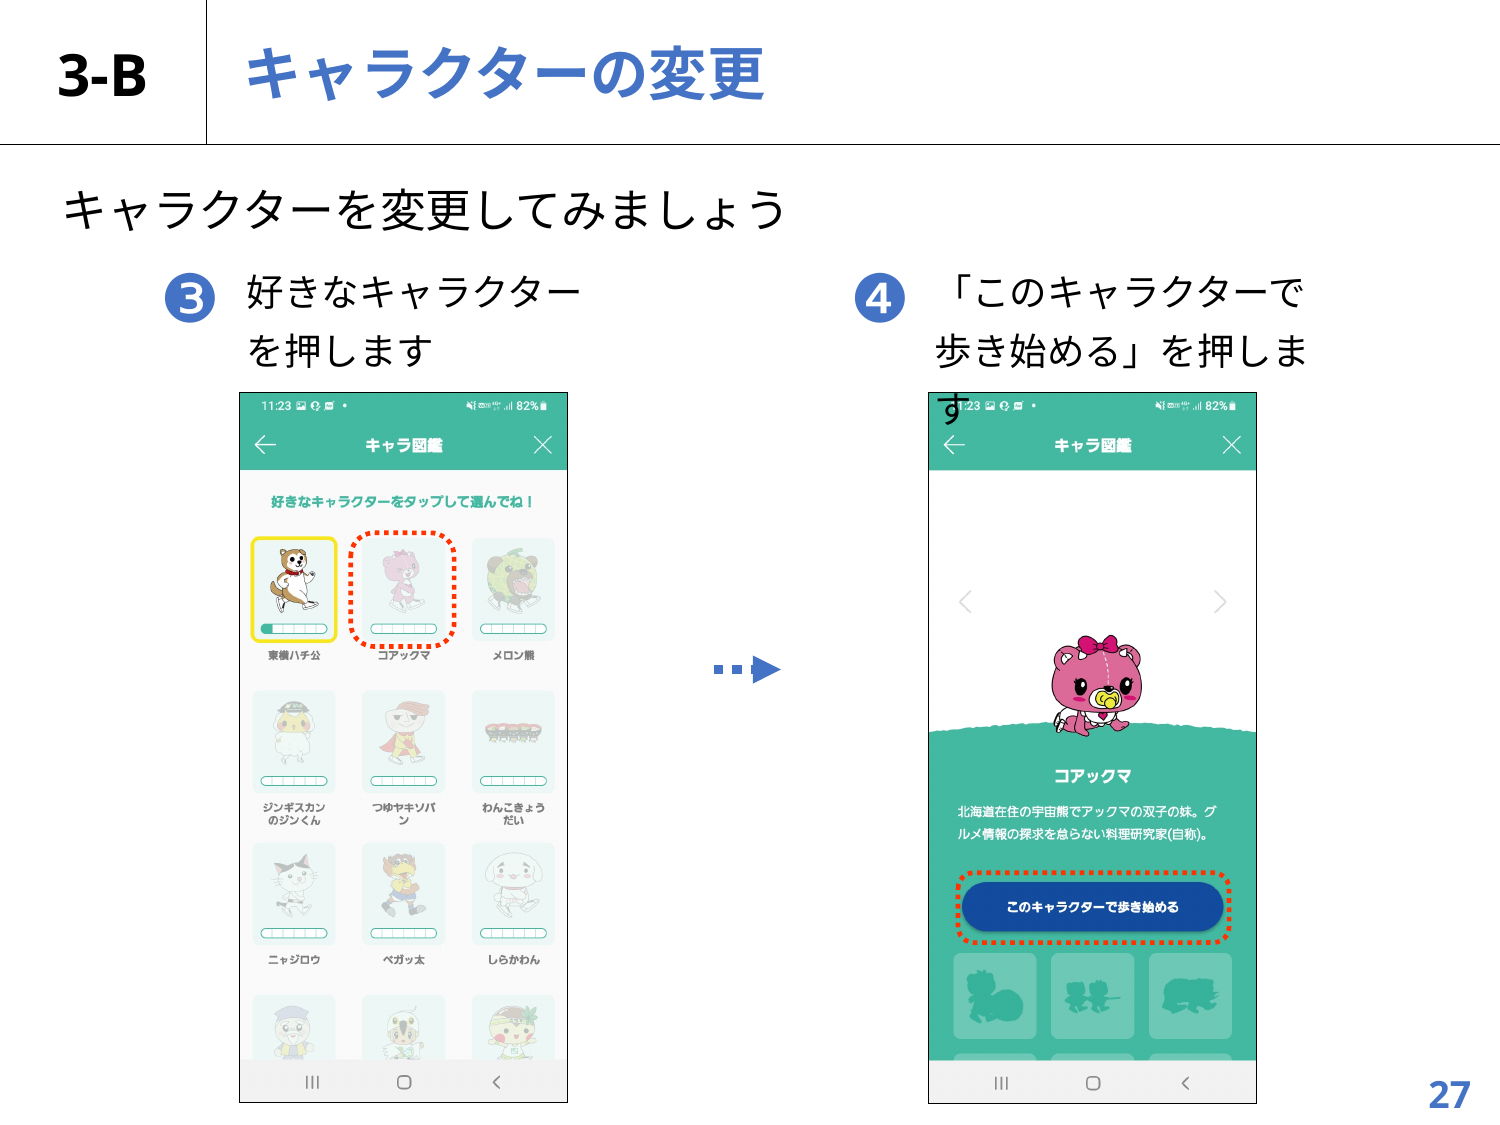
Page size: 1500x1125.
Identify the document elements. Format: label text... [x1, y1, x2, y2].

text_box ❹ [835, 274, 919, 343]
text_box 好きなキャラクターを押します [231, 274, 621, 381]
picture [928, 392, 1257, 1104]
text_box ❸ [145, 274, 223, 343]
picture [239, 392, 568, 1103]
text_box 3-B [0, 0, 207, 147]
text_box 27 [1399, 1063, 1500, 1123]
text_box キャラクターを変更してみましょう [46, 180, 1422, 274]
text_box 「このキャラクターで歩き始める」を押します [919, 274, 1325, 439]
title キャラクターの変更 [228, 36, 1472, 116]
